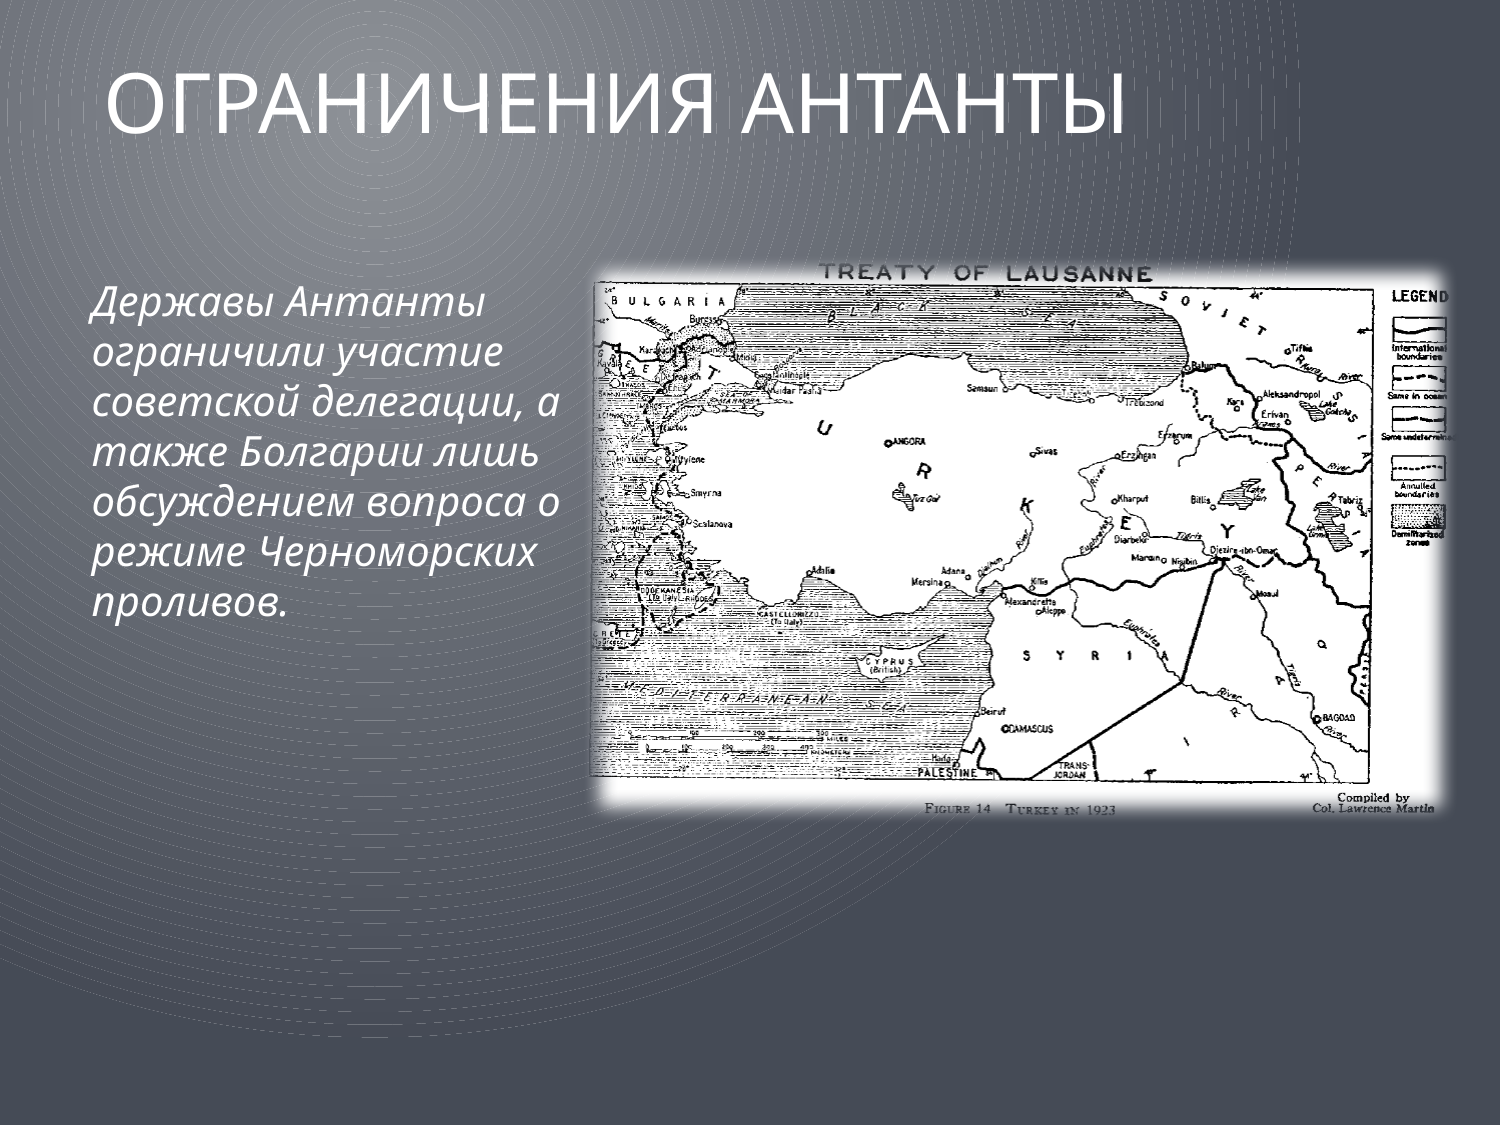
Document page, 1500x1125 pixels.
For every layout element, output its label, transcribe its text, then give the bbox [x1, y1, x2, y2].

title Ограничения Антанты [88, 42, 1353, 207]
list Державы Антанты ограничили участие советской делегации, а также Болгарии лишь обсуждением вопроса о режиме Черноморских проливов. [76, 267, 609, 1024]
picture [582, 255, 1459, 826]
